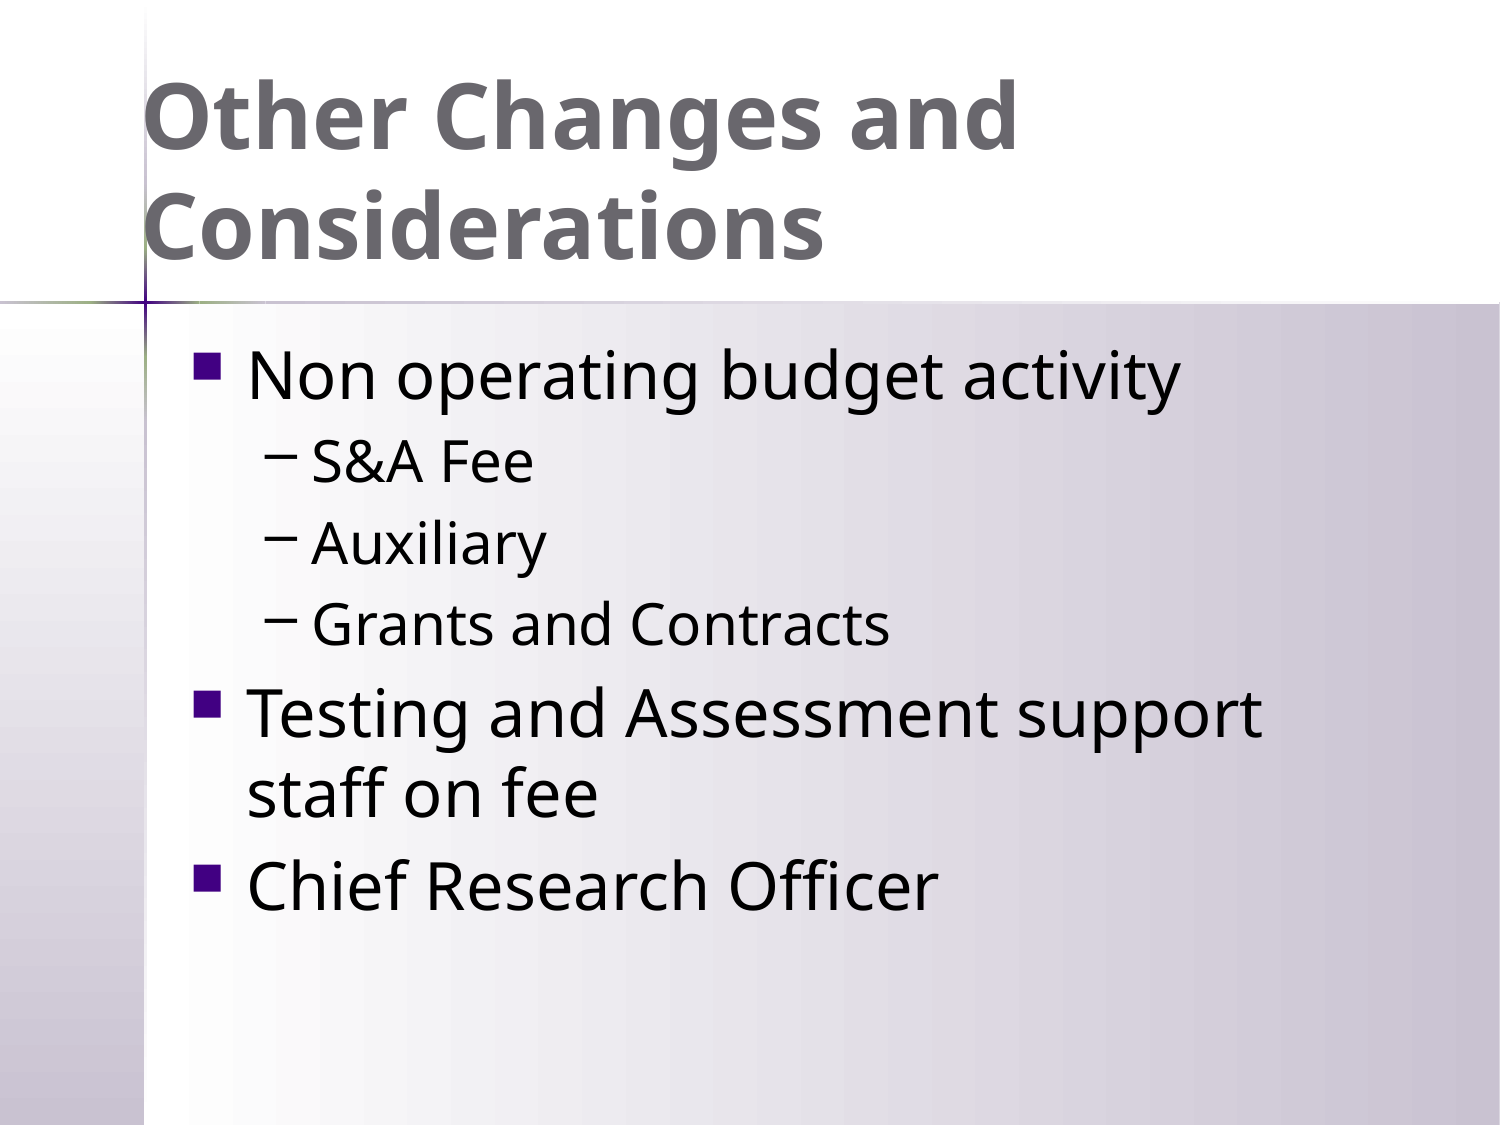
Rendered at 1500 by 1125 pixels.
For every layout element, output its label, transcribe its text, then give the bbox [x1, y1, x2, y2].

title Other Changes and Considerations [124, 49, 1413, 286]
list Non operating budget activity S&A Fee Auxiliary Grants and Contracts Testing and Assessment support staff on fee Chief Research Officer [174, 324, 1413, 1001]
